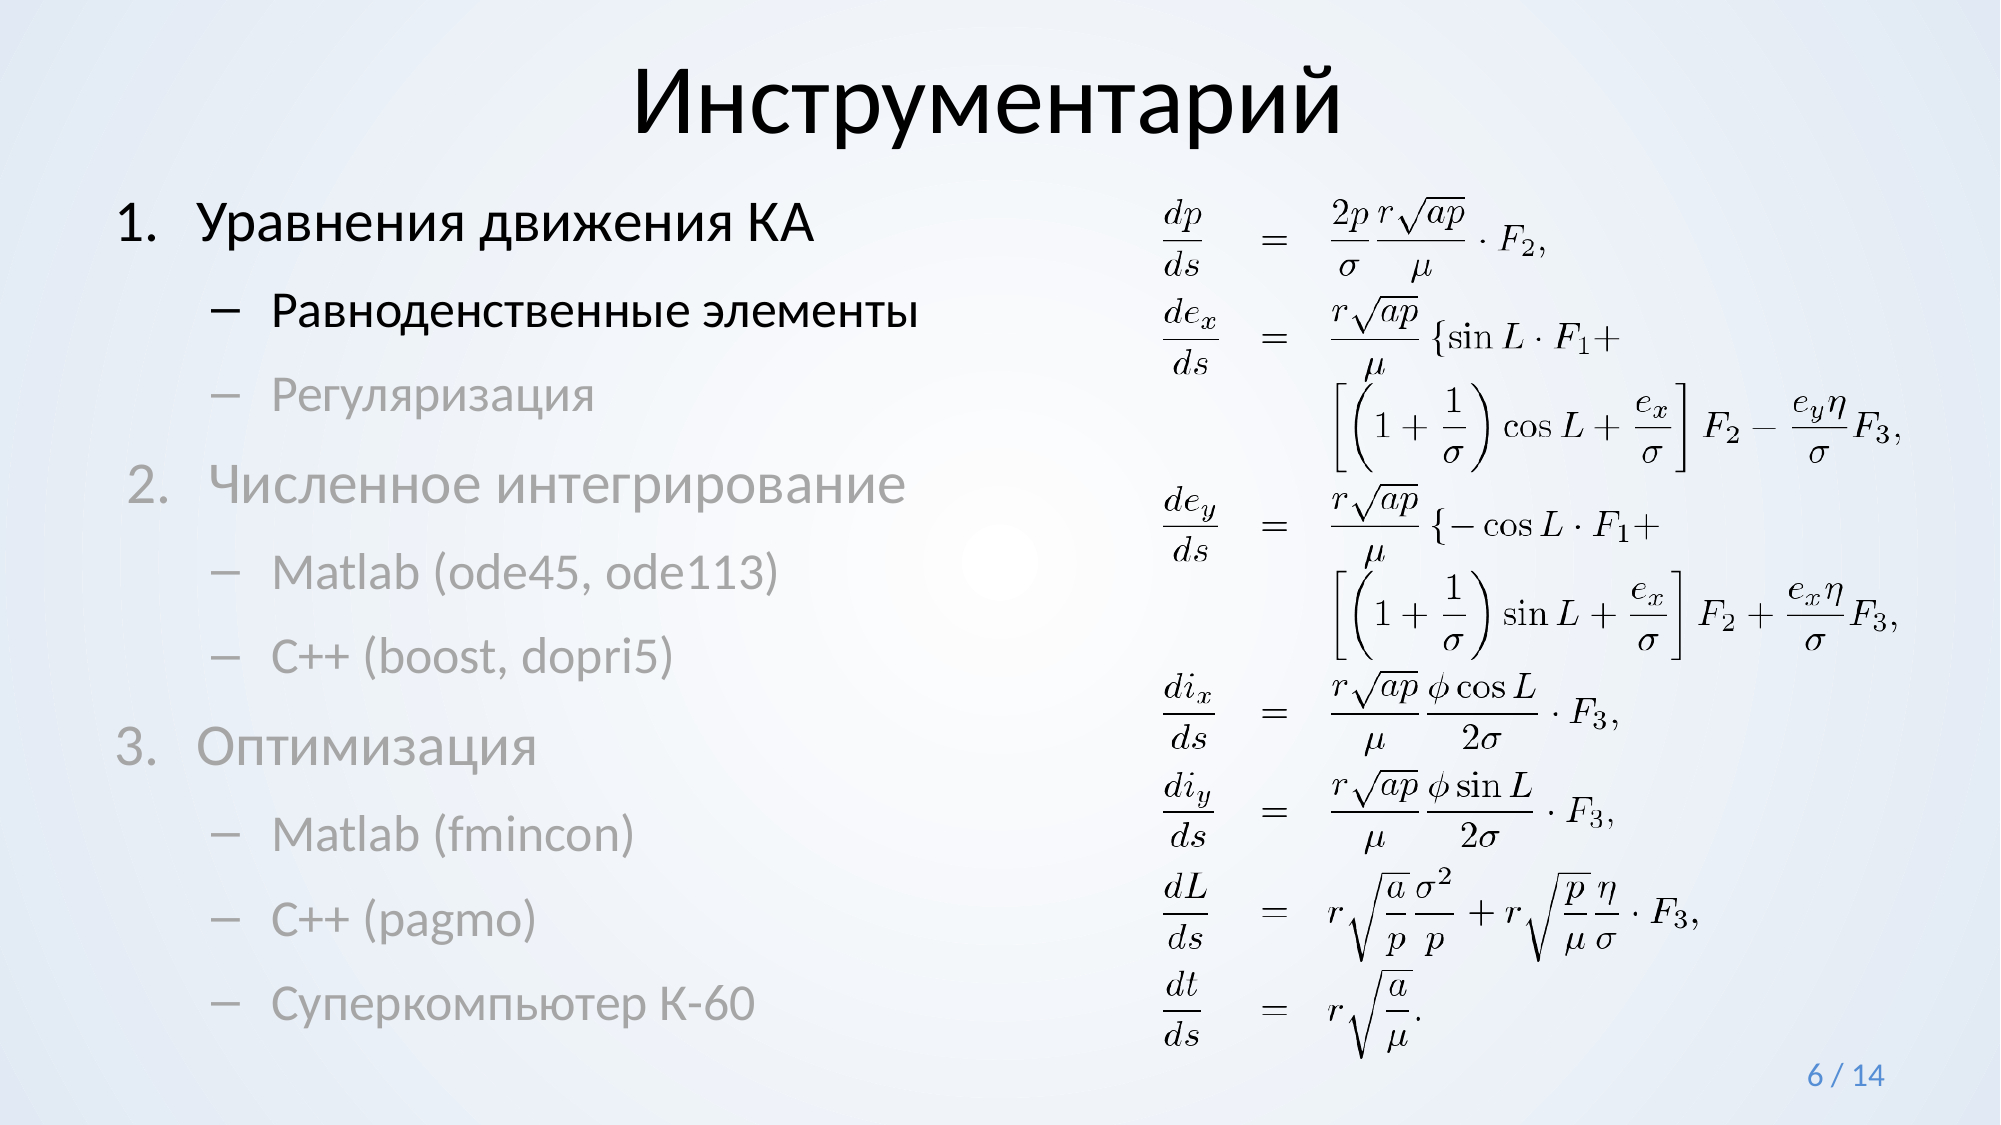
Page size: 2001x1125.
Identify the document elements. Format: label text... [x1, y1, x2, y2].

slide_number 6 / 14 [1433, 1066, 1900, 1103]
title Инструментарий [99, 0, 1900, 188]
list Уравнения движения КА Равноденственные элементы Регуляризация Численное интегрирование Matlab (ode45, ode113) C++ (boost, dopri5) Оптимизация Matlab (fmincon) C++ (pagmo) Суперкомпьютер К-60 [99, 174, 1062, 1047]
picture [1163, 197, 1901, 1059]
